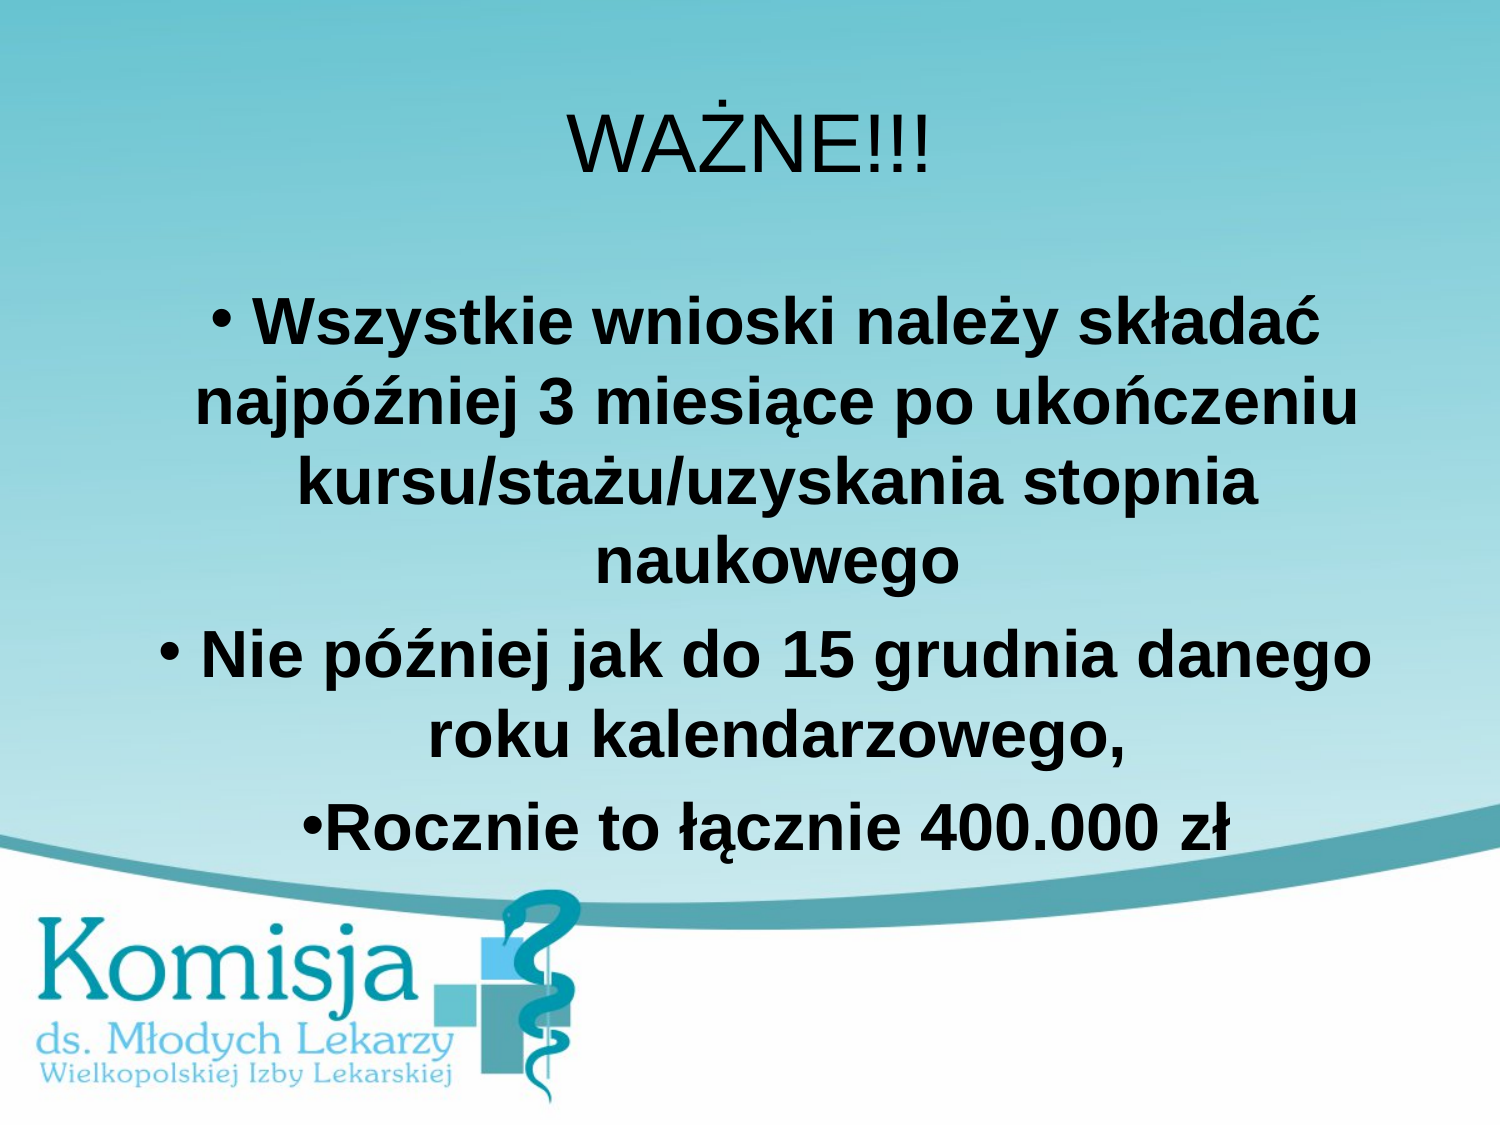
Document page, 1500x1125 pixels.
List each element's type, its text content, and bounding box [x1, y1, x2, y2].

title WAŻNE!!! [75, 45, 1425, 233]
list Wszystkie wnioski należy składać najpóźniej 3 miesiące po ukończeniu kursu/stażu/uzyskania stopnia naukowego Nie później jak do 15 grudnia danego roku kalendarzowego, Rocznie to łącznie 400.000 zł [75, 262, 1425, 1005]
picture [0, 0, 1500, 1125]
